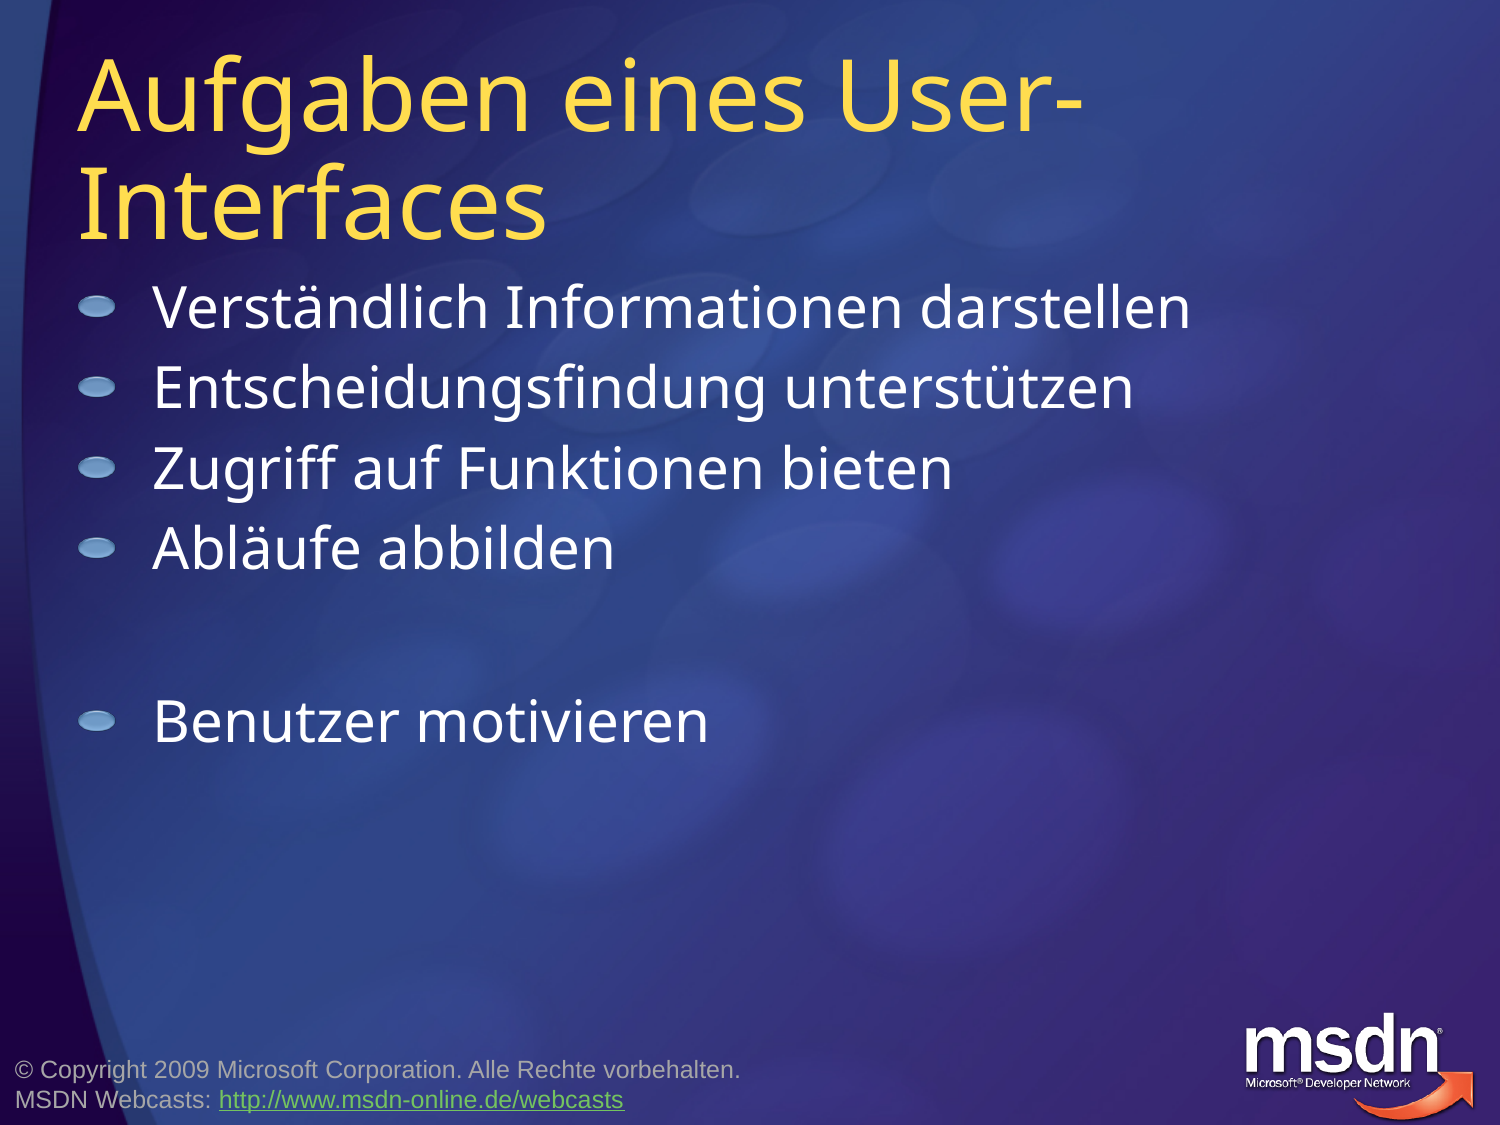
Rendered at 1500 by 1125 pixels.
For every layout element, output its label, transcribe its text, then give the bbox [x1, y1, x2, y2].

list Verständlich Informationen darstellen Entscheidungsfindung unterstützen Zugriff auf Funktionen bieten Abläufe abbilden Benutzer motivieren [62, 270, 1439, 956]
title Aufgaben eines User-Interfaces [62, 37, 1440, 162]
picture [0, 0, 1500, 1125]
